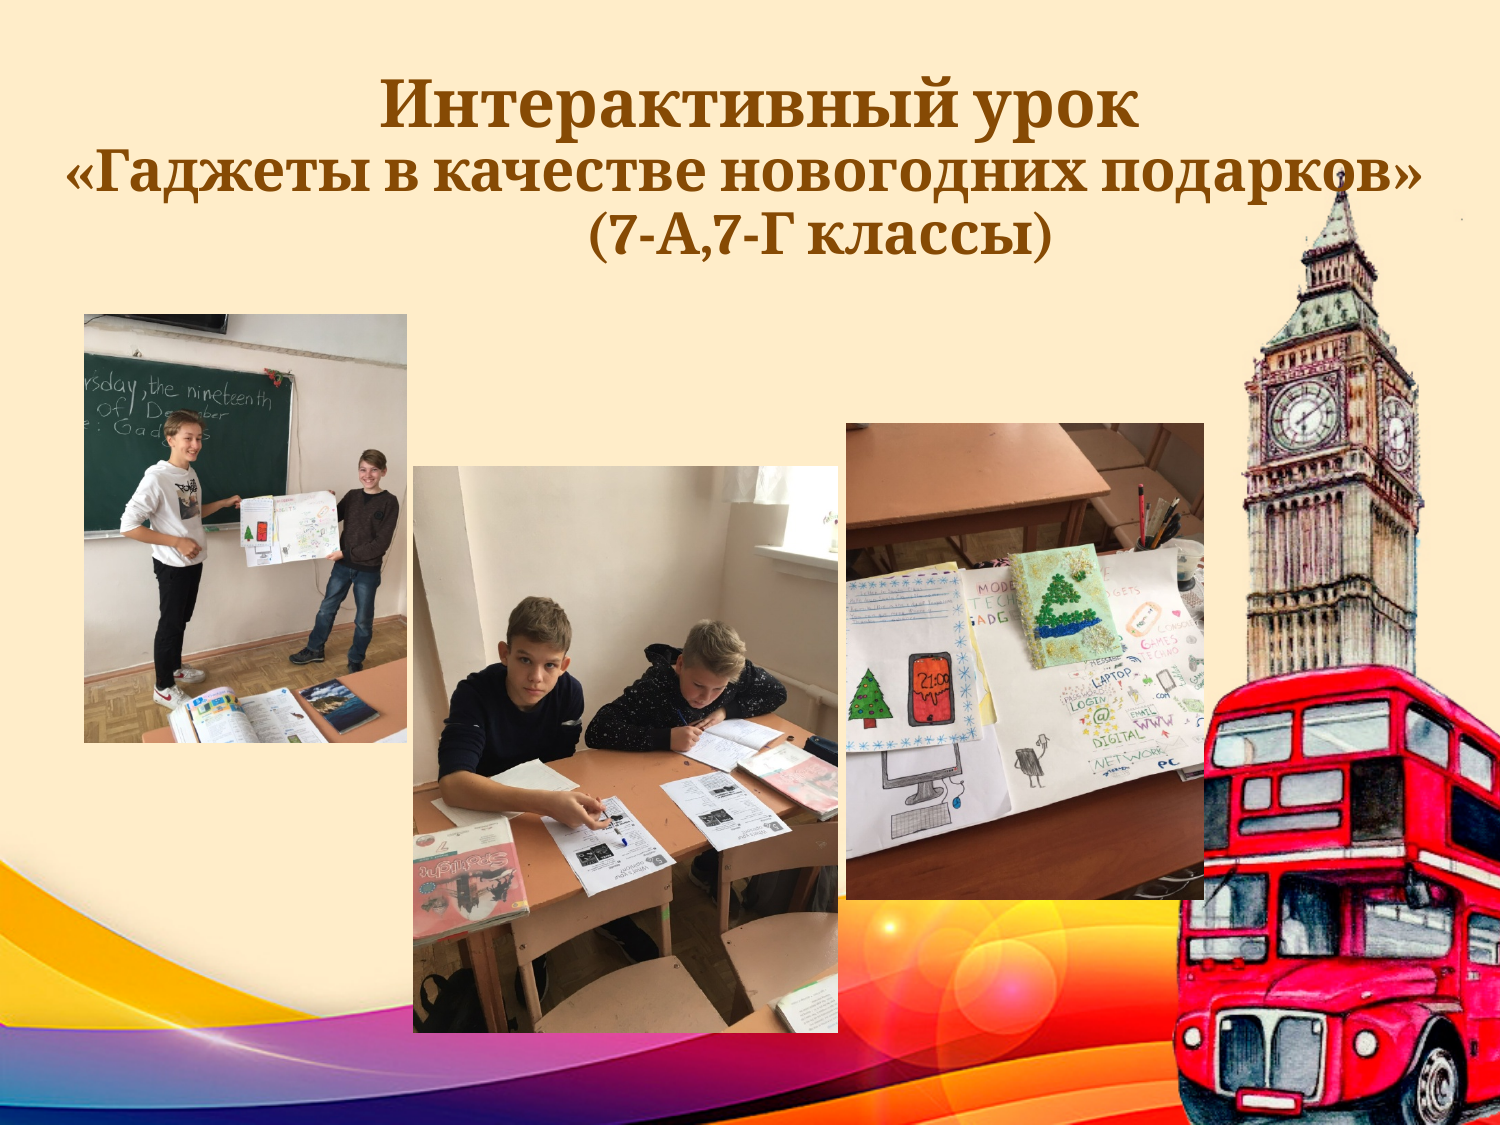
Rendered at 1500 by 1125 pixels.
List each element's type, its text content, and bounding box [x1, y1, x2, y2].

picture [0, 0, 1500, 1125]
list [84, 314, 407, 743]
title Интерактивный урок «Гаджеты в качестве новогодних подарков» (7-А,7-Г классы) [46, 59, 1444, 278]
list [846, 423, 1204, 900]
